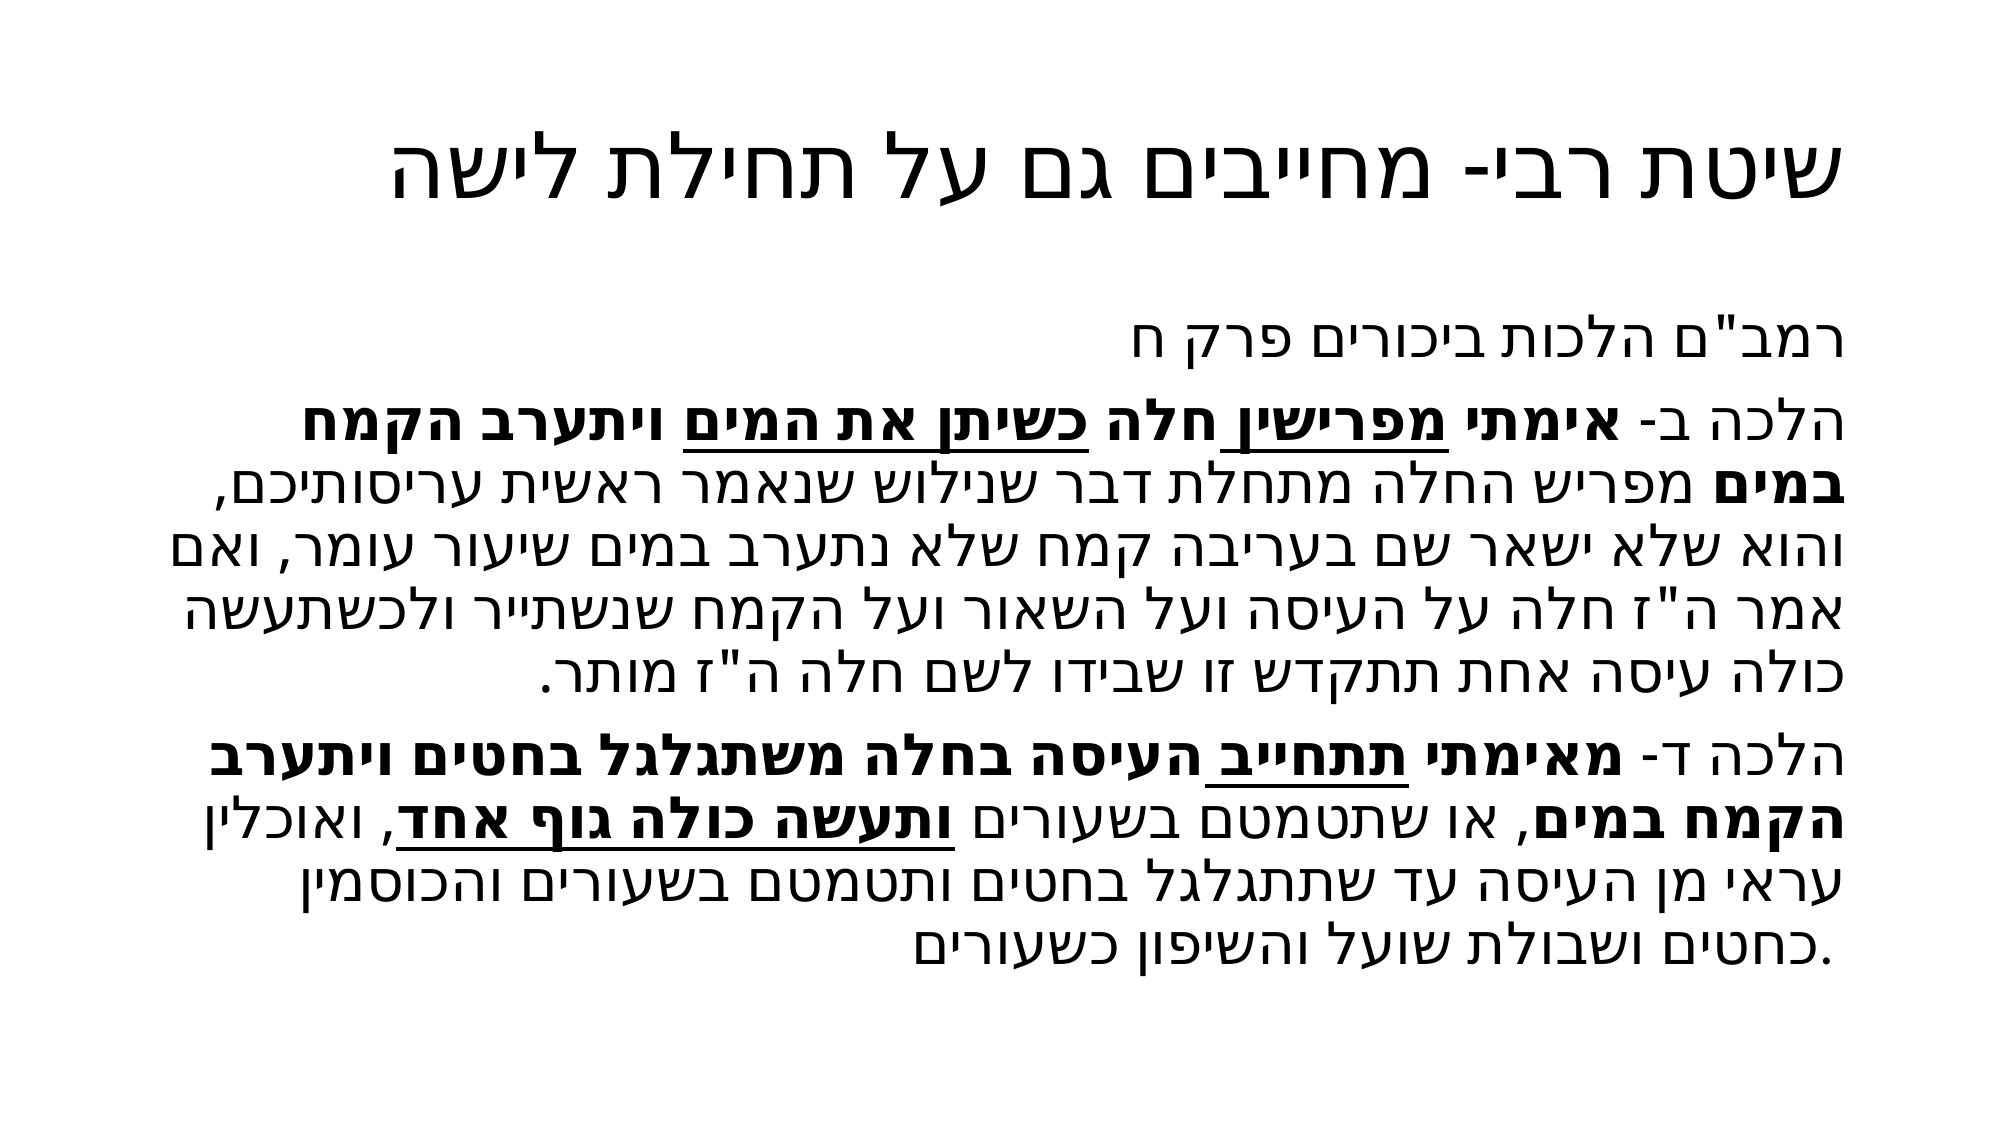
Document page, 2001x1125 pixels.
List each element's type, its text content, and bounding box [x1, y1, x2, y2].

title שיטת רבי- מחייבים גם על תחילת לישה [137, 59, 1863, 278]
list רמב"ם הלכות ביכורים פרק ח הלכה ב- אימתי מפרישין חלה כשיתן את המים ויתערב הקמח במים מפריש החלה מתחלת דבר שנילוש שנאמר ראשית עריסותיכם, והוא שלא ישאר שם בעריבה קמח שלא נתערב במים שיעור עומר, ואם אמר ה"ז חלה על העיסה ועל השאור ועל הקמח שנשתייר ולכשתעשה כולה עיסה אחת תתקדש זו שבידו לשם חלה ה"ז מותר. הלכה ד- מאימתי תתחייב העיסה בחלה משתגלגל בחטים ויתערב הקמח במים, או שתטמטם בשעורים ותעשה כולה גוף אחד, ואוכלין עראי מן העיסה עד שתתגלגל בחטים ותטמטם בשעורים והכוסמין כחטים ושבולת שועל והשיפון כשעורים. [137, 299, 1863, 1014]
